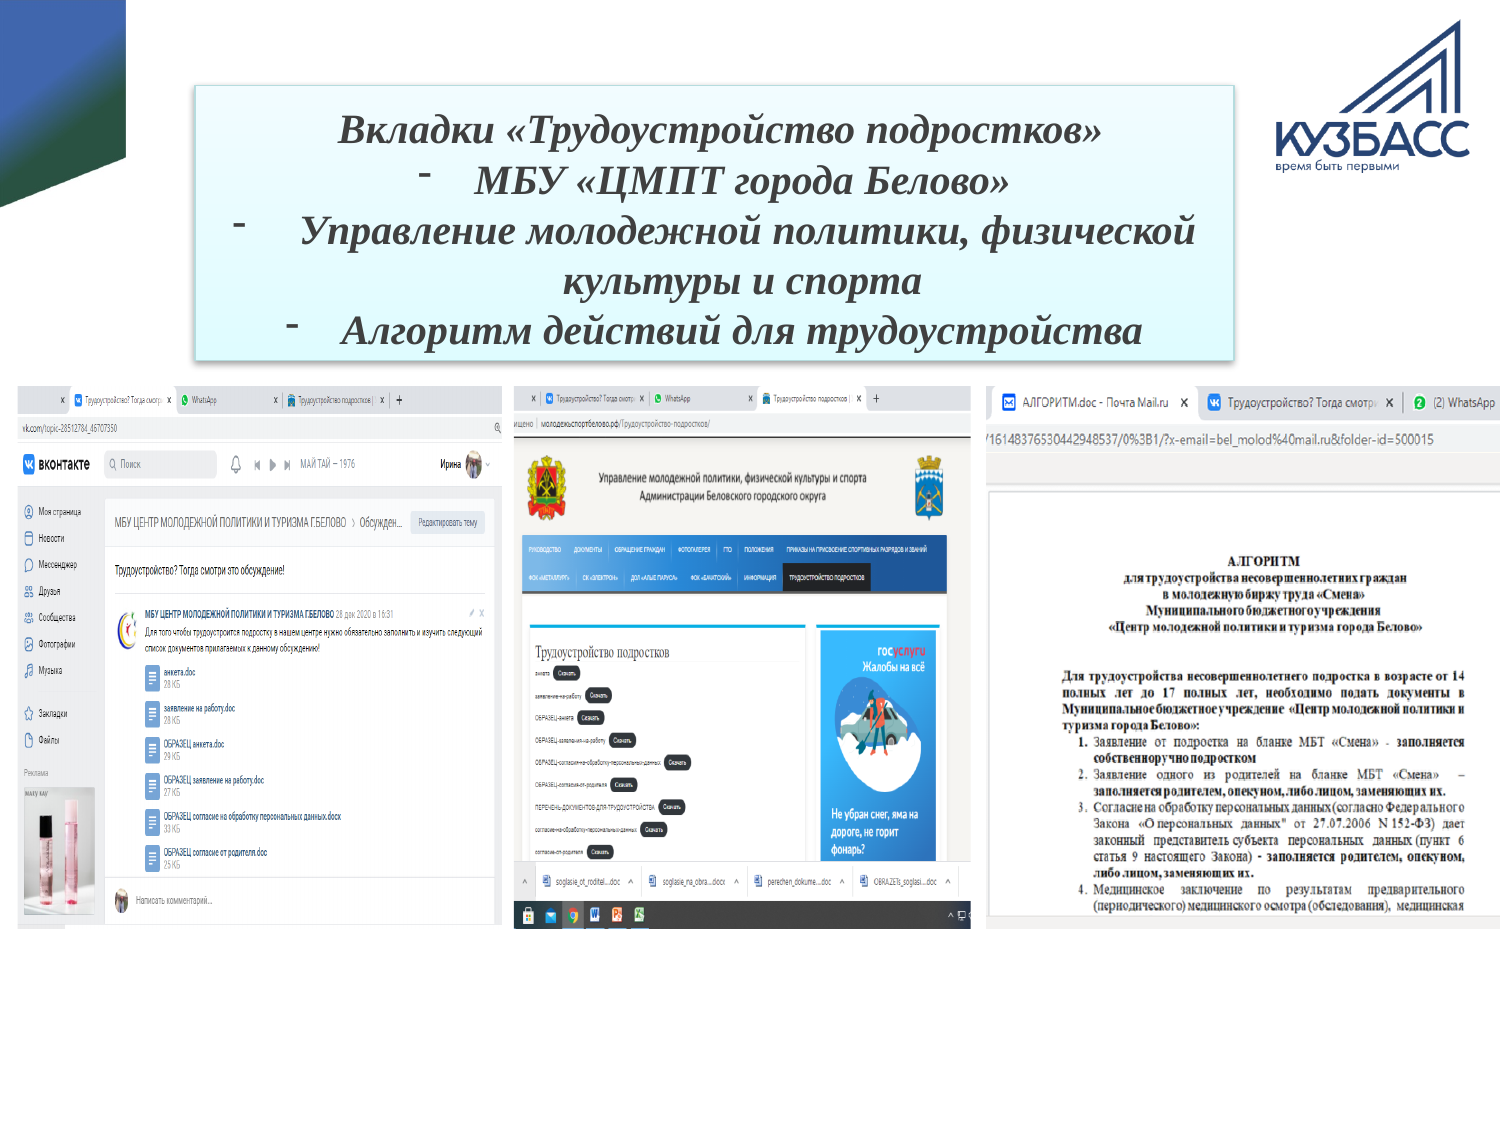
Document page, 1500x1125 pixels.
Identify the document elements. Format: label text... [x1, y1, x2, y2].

picture [513, 386, 971, 929]
picture [1276, 19, 1470, 173]
text_box Вкладки «Трудоустройство подростков» МБУ «ЦМПТ города Белово» Управление молодежной политики, физической культуры и спорта Алгоритм действий для трудоустройства [194, 85, 1235, 361]
picture [985, 386, 1500, 929]
picture [0, 0, 126, 208]
picture [17, 386, 503, 929]
